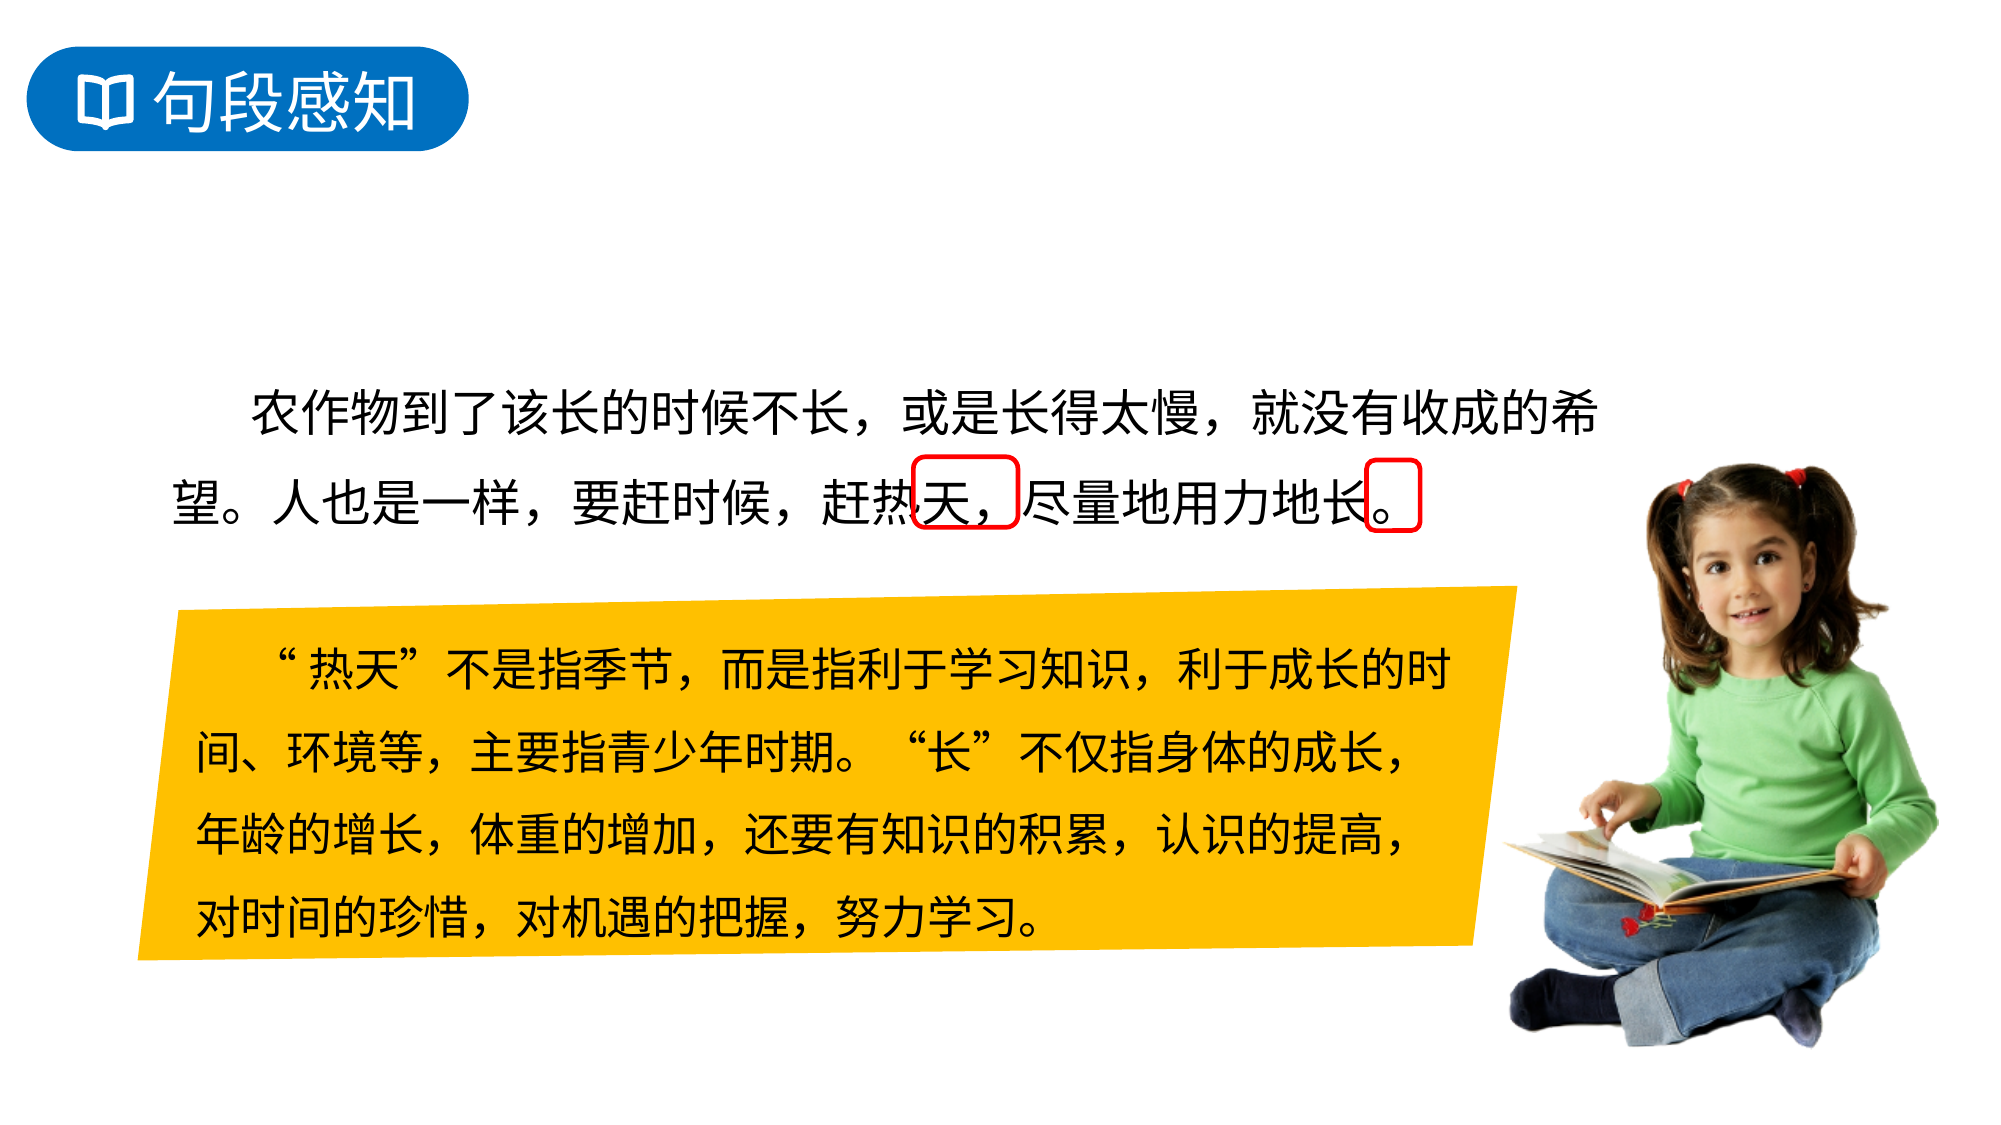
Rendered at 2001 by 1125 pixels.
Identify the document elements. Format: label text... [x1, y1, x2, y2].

text_box 句段感知 [137, 53, 444, 149]
text_box [1365, 459, 1422, 532]
picture [1501, 462, 1939, 1050]
text_box 农作物到了该长的时候不长，或是长得太慢，就没有收成的希望。人也是一样，要赶时候，赶热天，尽量地用力地长。 [156, 344, 1621, 540]
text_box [137, 585, 1501, 961]
text_box [912, 455, 1020, 529]
